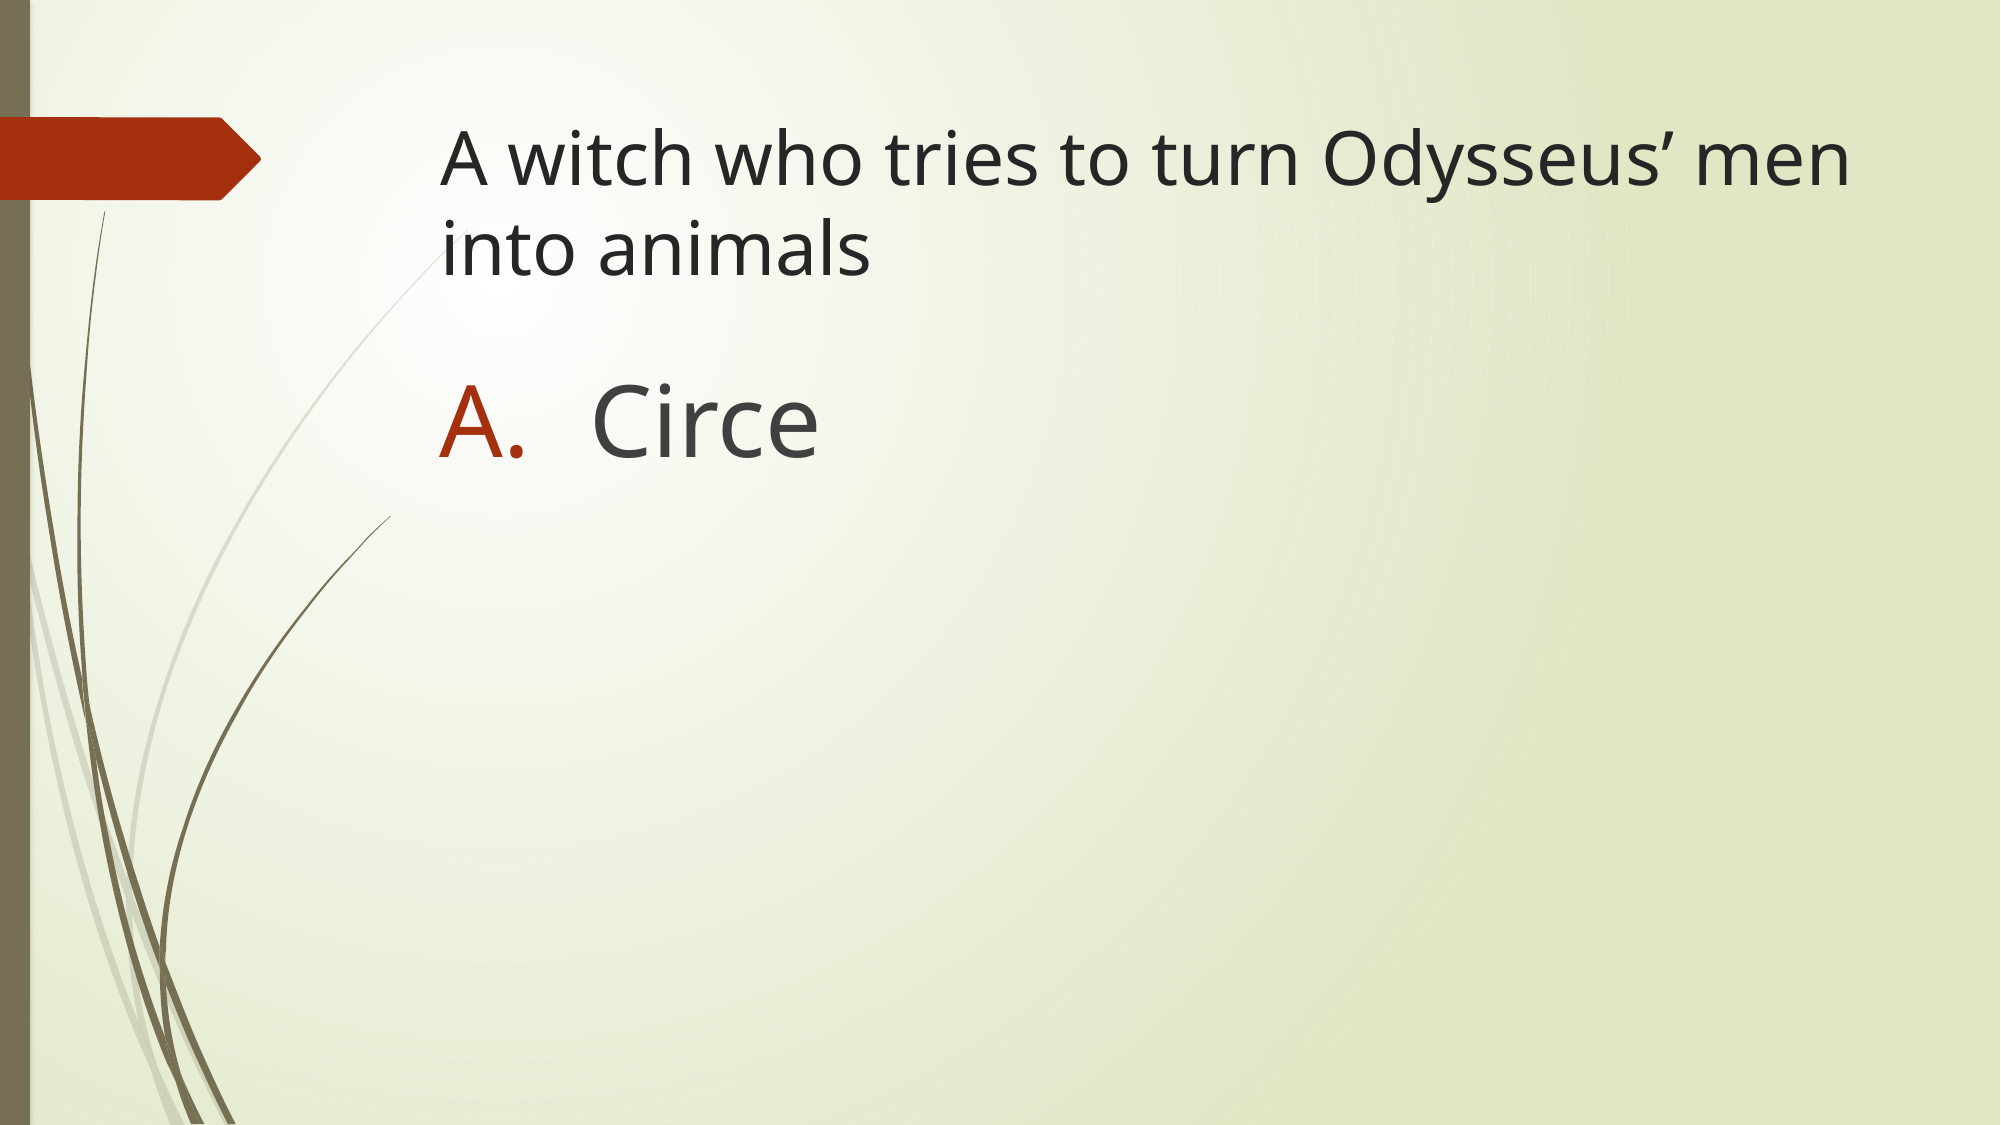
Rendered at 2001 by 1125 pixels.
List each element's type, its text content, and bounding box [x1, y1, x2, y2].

title A witch who tries to turn Odysseus’ men into animals [425, 102, 1888, 313]
list Circe [424, 350, 1888, 970]
